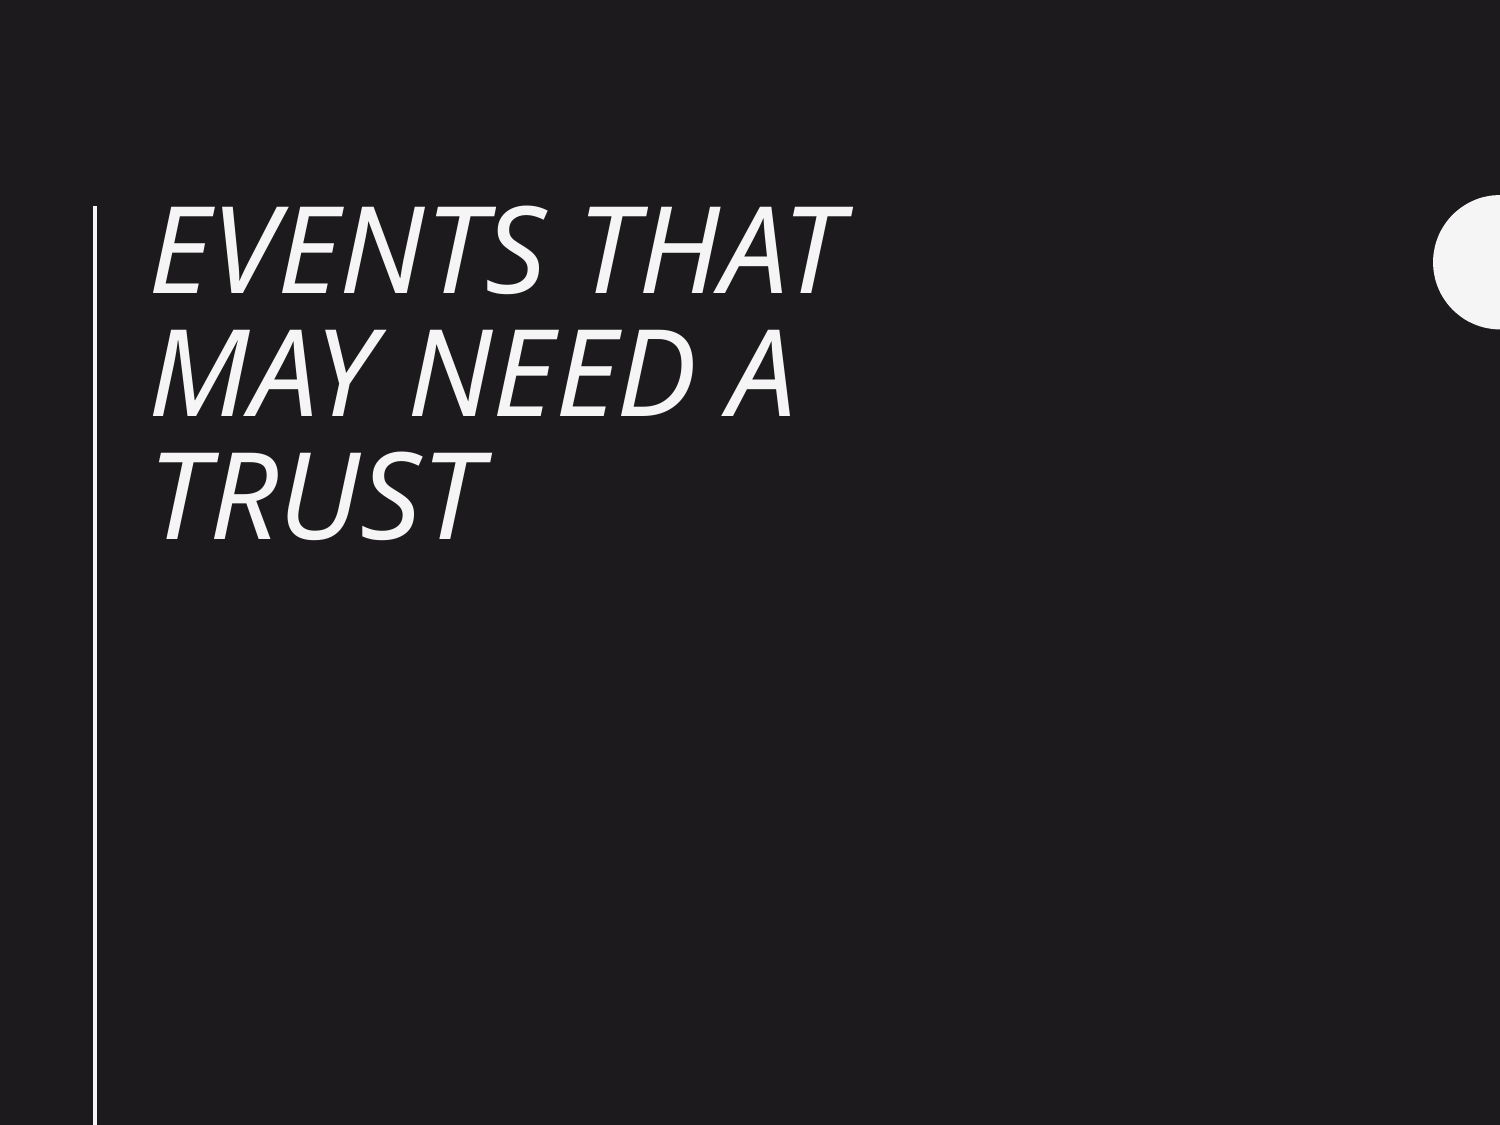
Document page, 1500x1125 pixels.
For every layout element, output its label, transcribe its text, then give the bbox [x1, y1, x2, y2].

title Events that may need a trust [133, 187, 1163, 888]
